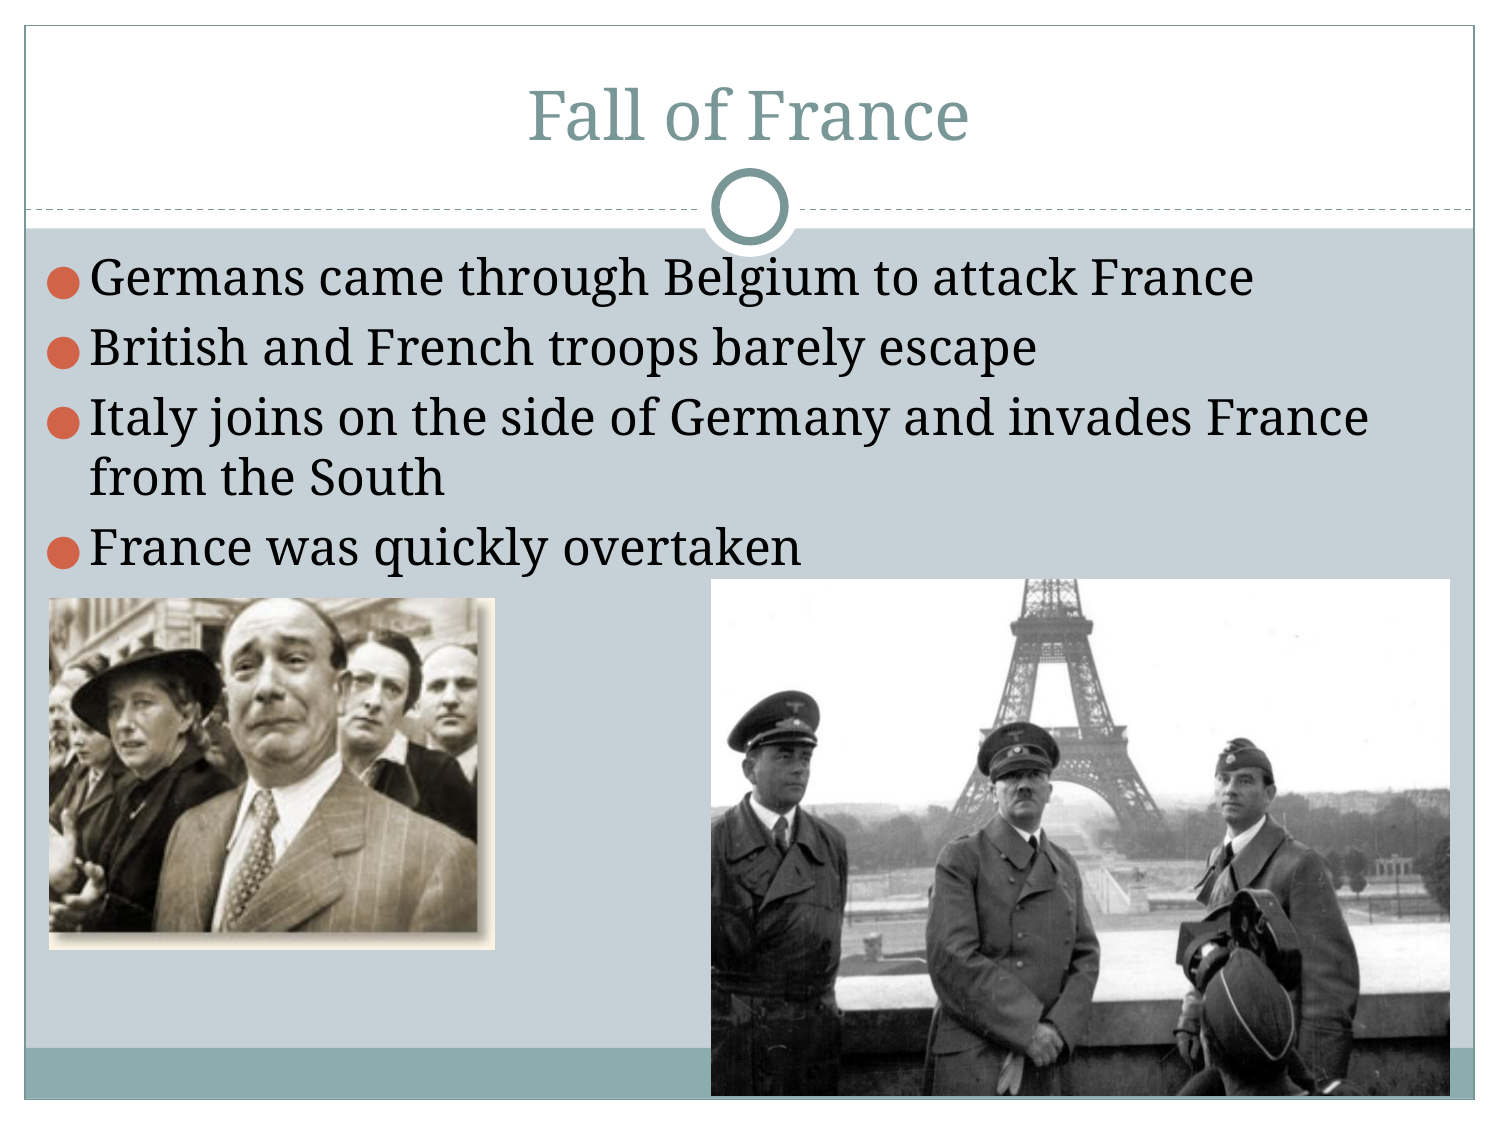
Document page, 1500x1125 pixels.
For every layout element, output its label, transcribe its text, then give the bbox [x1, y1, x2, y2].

list Germans came through Belgium to attack France British and French troops barely escape Italy joins on the side of Germany and invades France from the South France was quickly overtaken [29, 237, 1450, 804]
picture [711, 578, 1450, 1096]
title Fall of France [49, 37, 1450, 162]
picture [49, 598, 495, 950]
